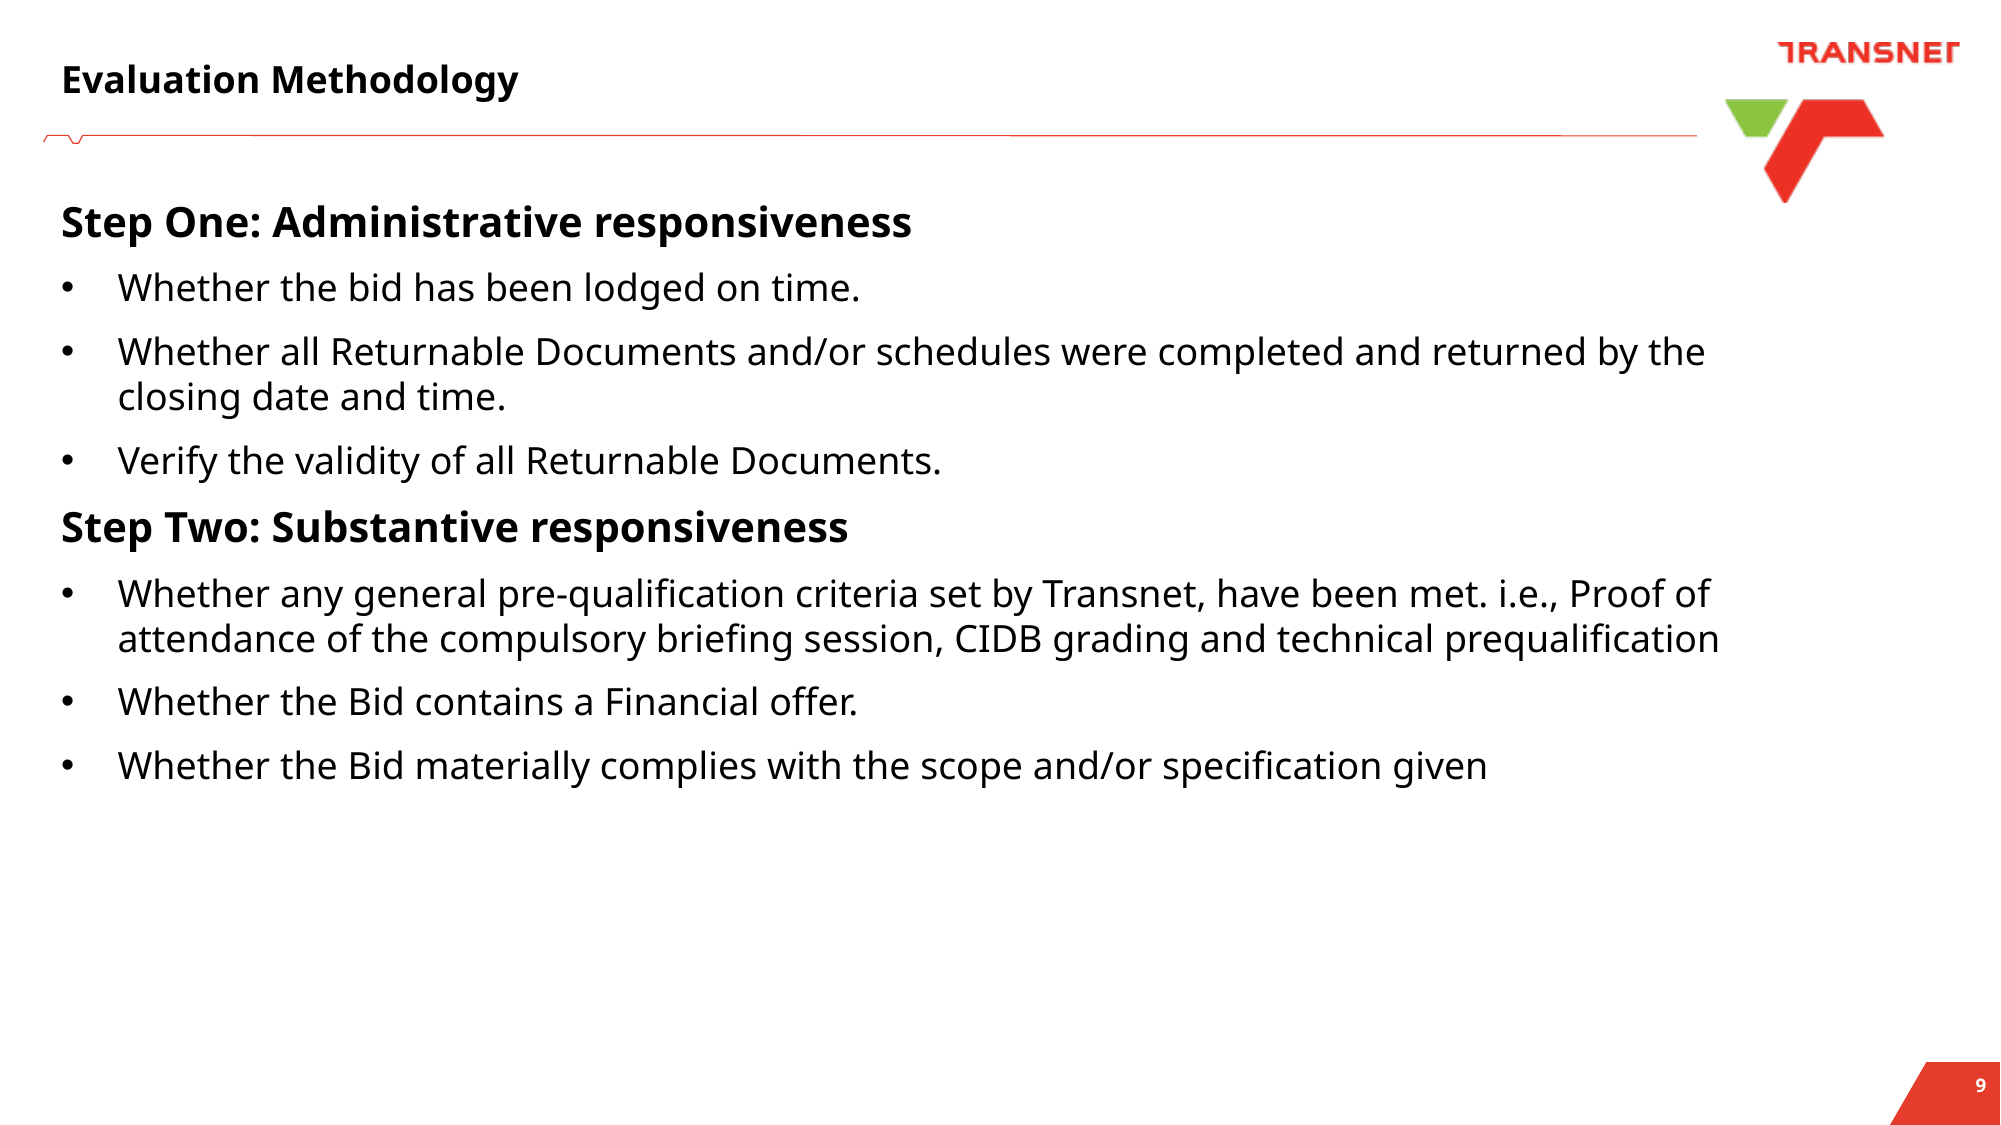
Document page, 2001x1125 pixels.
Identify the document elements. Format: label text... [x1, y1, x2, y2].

text_box Step One: Administrative responsiveness Whether the bid has been lodged on time. Whether all Returnable Documents and/or schedules were completed and returned by the closing date and time. Verify the validity of all Returnable Documents. Step Two: Substantive responsiveness Whether any general pre-qualification criteria set by Transnet, have been met. i.e., Proof of attendance of the compulsory briefing session, CIDB grading and technical prequalification Whether the Bid contains a Financial offer. Whether the Bid materially complies with the scope and/or specification given [46, 188, 1829, 795]
title Evaluation Methodology [46, 48, 1700, 110]
